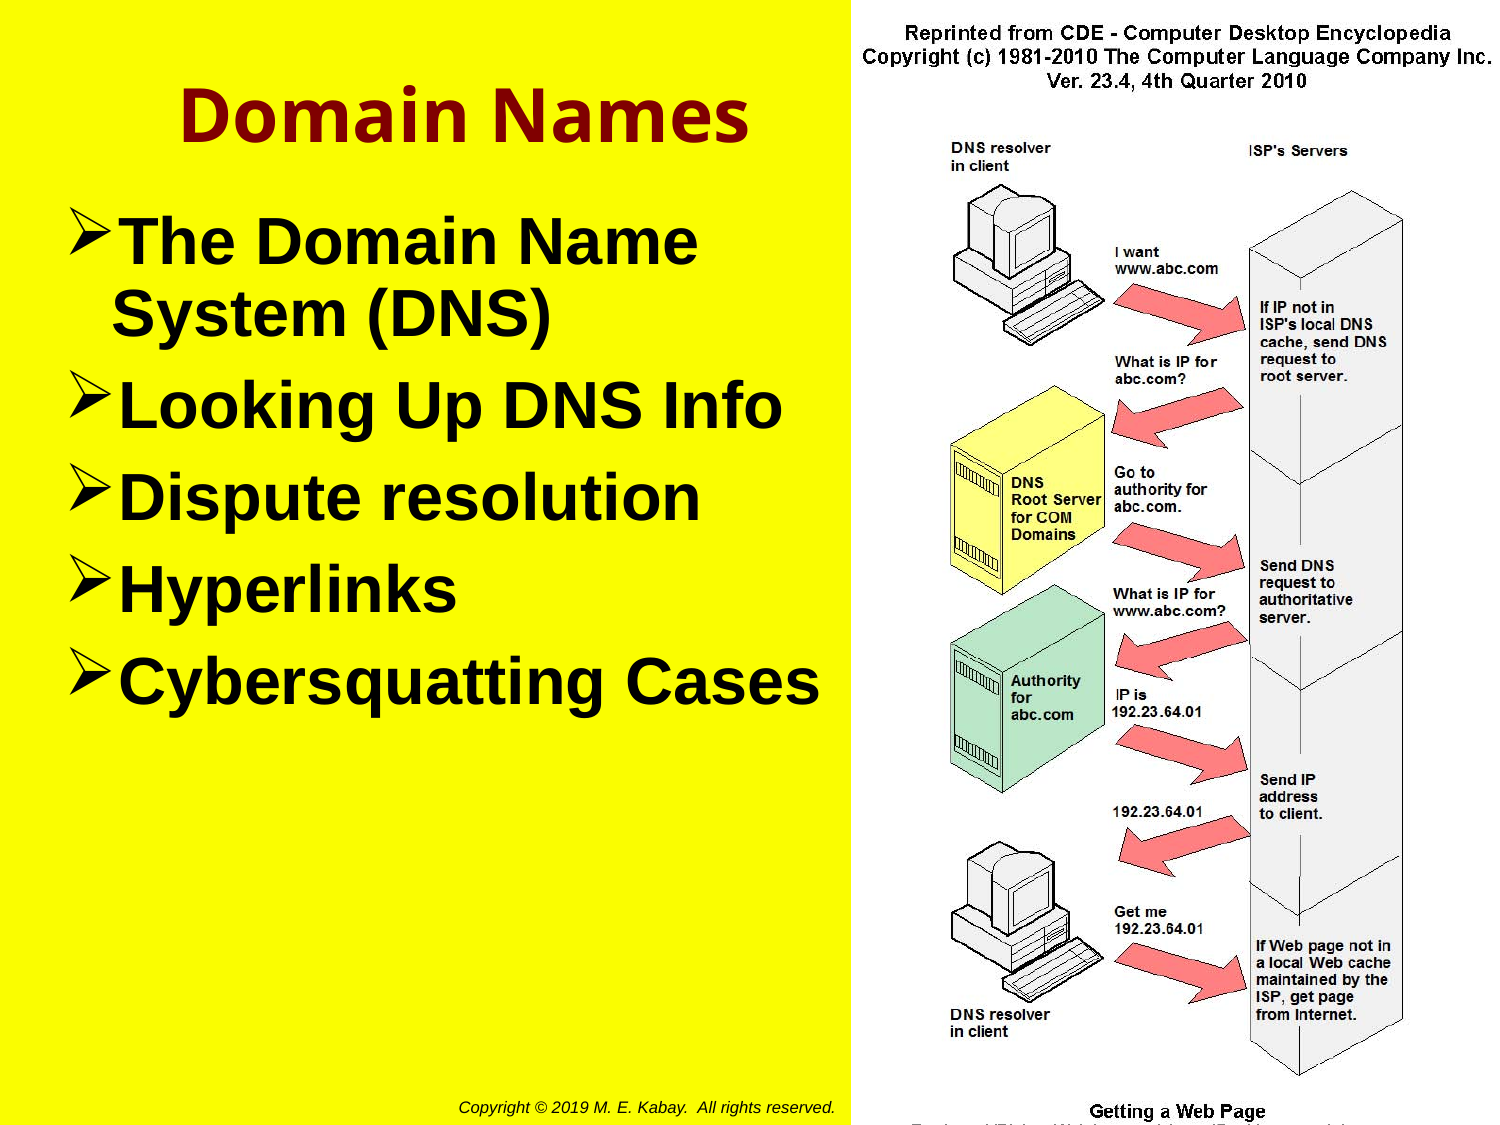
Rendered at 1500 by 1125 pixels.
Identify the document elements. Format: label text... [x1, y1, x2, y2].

list The Domain Name System (DNS) Looking Up DNS Info Dispute resolution Hyperlinks Cybersquatting Cases [49, 199, 846, 964]
picture [851, 0, 1500, 1125]
title Domain Names [161, 24, 846, 199]
